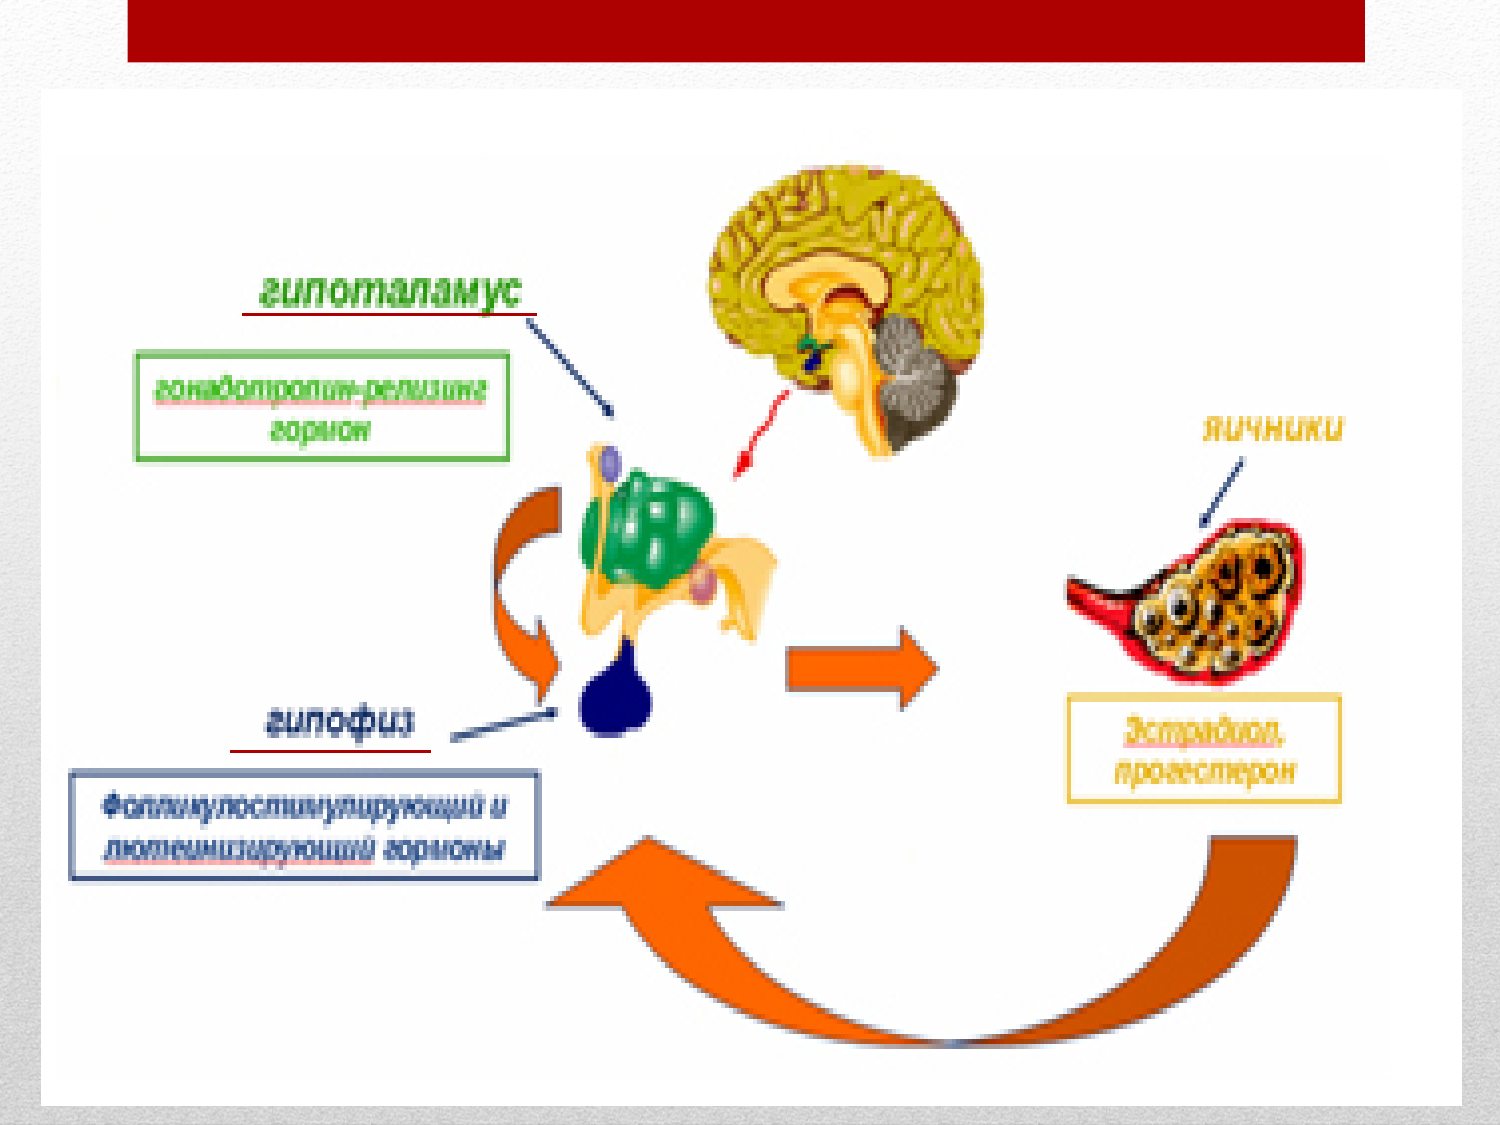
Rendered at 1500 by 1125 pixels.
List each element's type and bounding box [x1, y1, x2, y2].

picture [40, 89, 1462, 1107]
